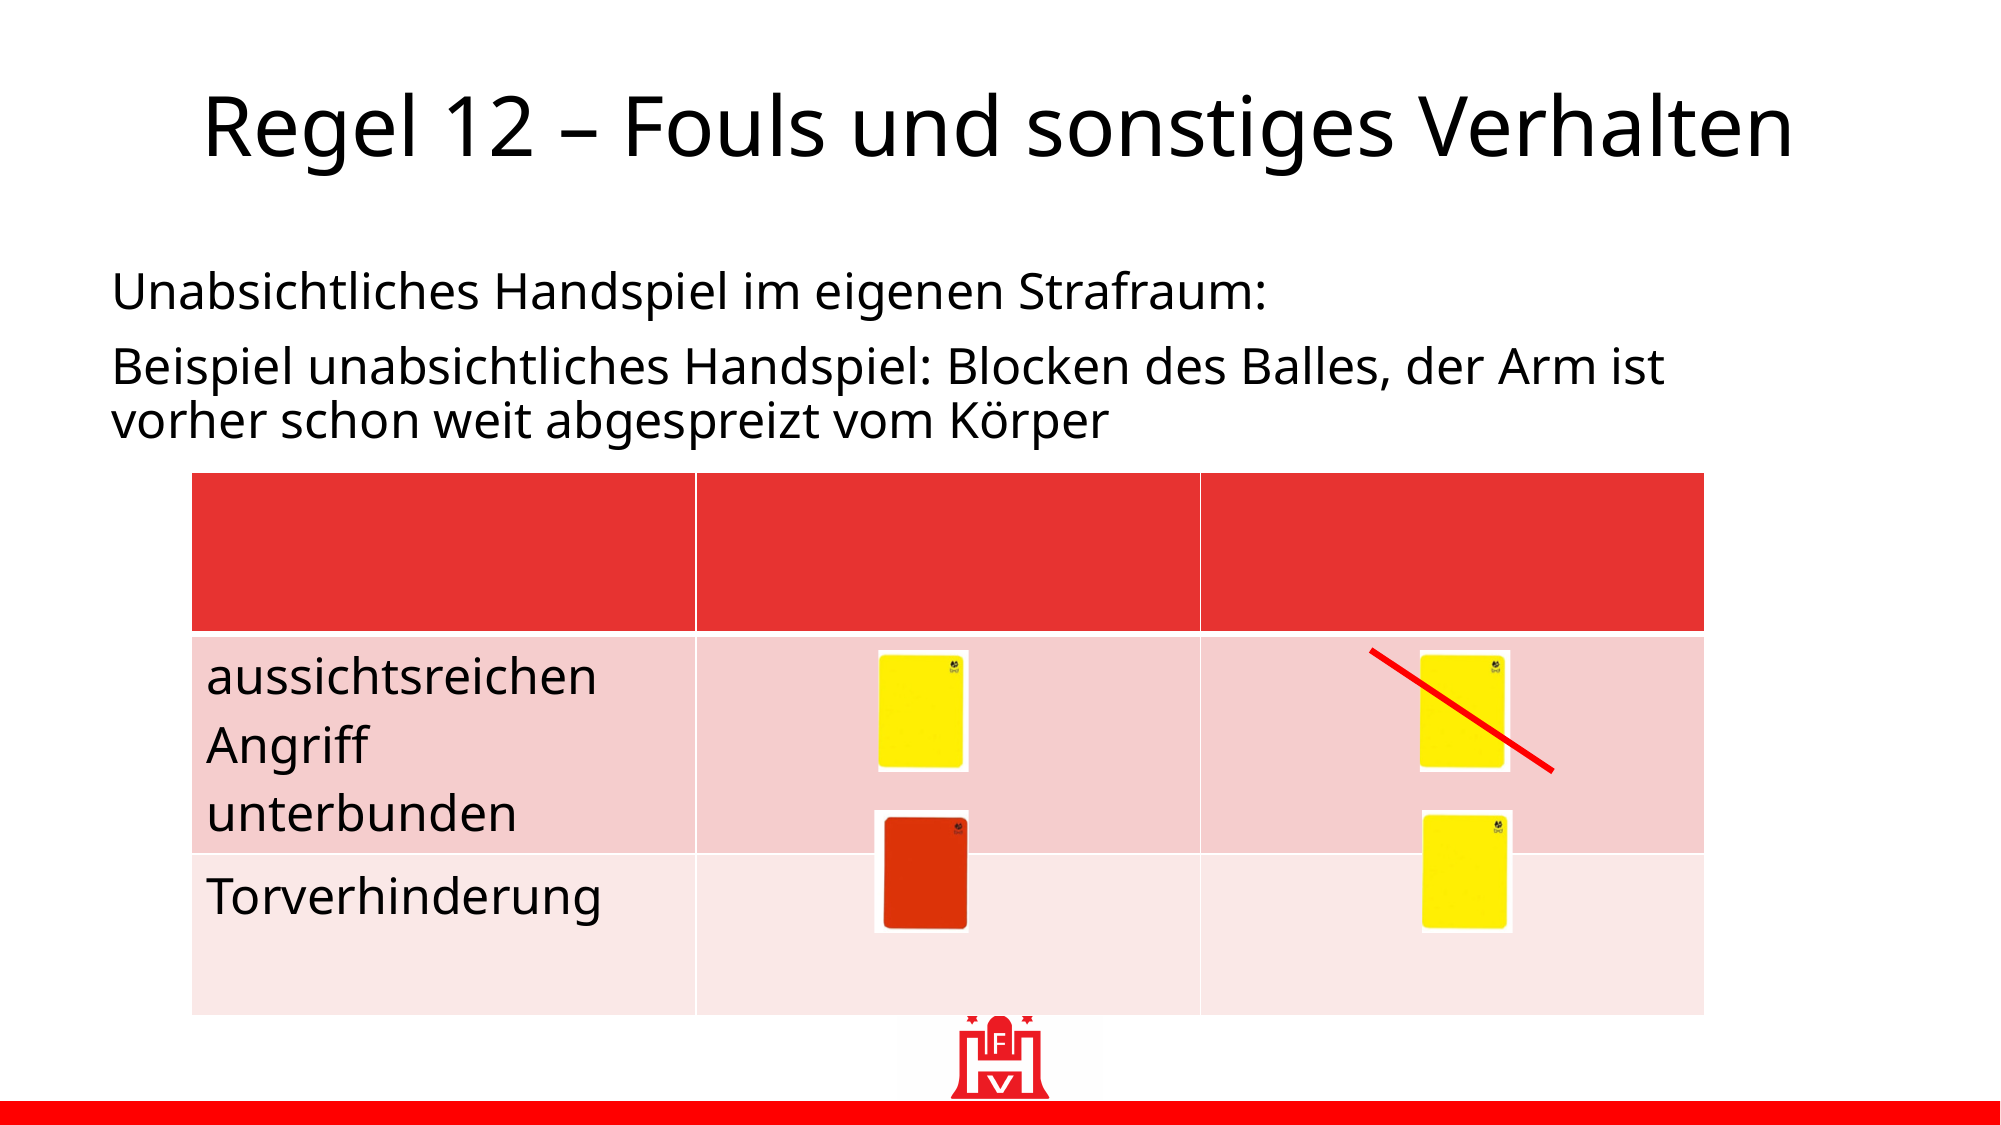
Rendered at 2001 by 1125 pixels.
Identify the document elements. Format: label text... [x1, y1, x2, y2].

picture [874, 810, 969, 933]
picture [878, 649, 969, 772]
picture [1422, 810, 1513, 933]
table_cell [1201, 855, 1704, 1015]
table_cell [1201, 637, 1704, 853]
text_box Unabsichtliches Handspiel im eigenen Strafraum: Beispiel unabsichtliches Handspiel: Blocken des Balles, der Arm ist vorher schon weit abgespreizt vom Körper [96, 259, 1799, 447]
table_header [1201, 473, 1704, 631]
table_header [697, 473, 1200, 631]
table_header [192, 473, 695, 631]
table_cell [697, 637, 1200, 853]
table_cell aussichtsreichen Angriff unterbunden [192, 637, 695, 853]
list Regel 12 – Fouls und sonstiges Verhalten [96, 77, 1903, 180]
table_cell [697, 855, 1200, 1015]
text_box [1370, 649, 1553, 772]
table_cell Torverhinderung [192, 855, 695, 1015]
picture [897, 1016, 1103, 1100]
